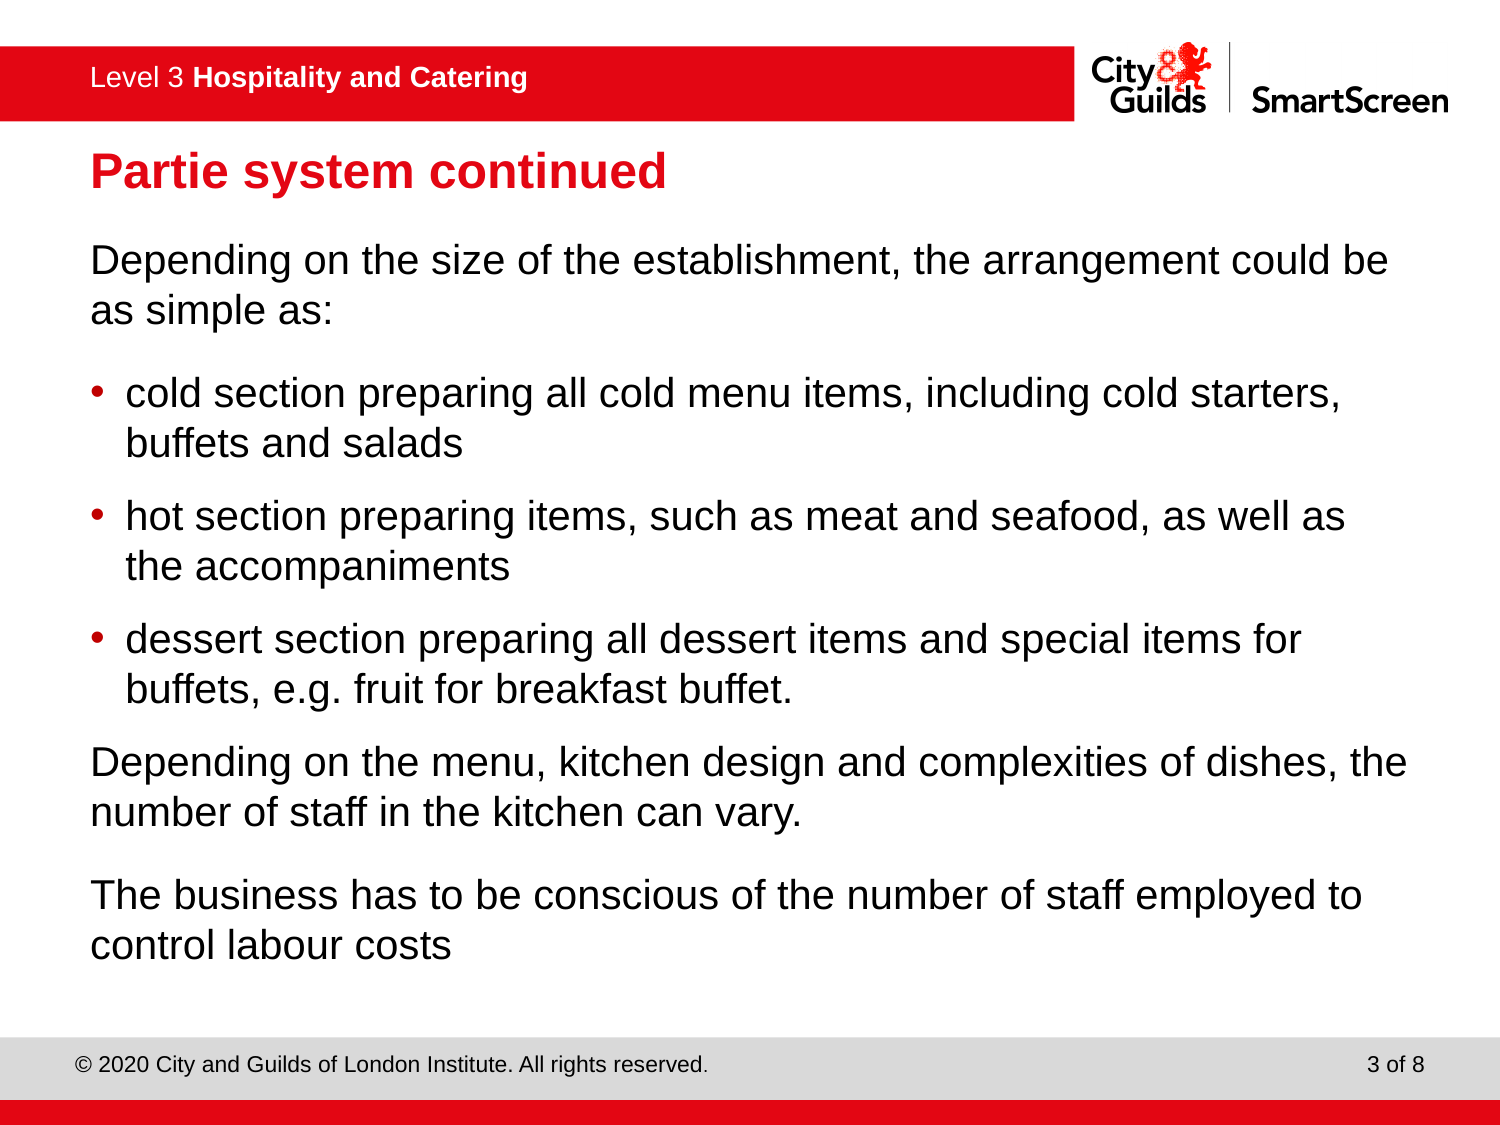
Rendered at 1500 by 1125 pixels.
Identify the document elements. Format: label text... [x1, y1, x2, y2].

picture [1092, 42, 1448, 113]
title Partie system continued [74, 137, 1424, 201]
list Depending on the size of the establishment, the arrangement could be as simple as: cold section preparing all cold menu items, including cold starters, buffets and salads hot section preparing items, such as meat and seafood, as well as the accompaniments dessert section preparing all dessert items and special items for buffets, e.g. fruit for breakfast buffet. Depending on the menu, kitchen design and complexities of dishes, the number of staff in the kitchen can vary. The business has to be conscious of the number of staff employed to control labour costs [74, 224, 1426, 1006]
